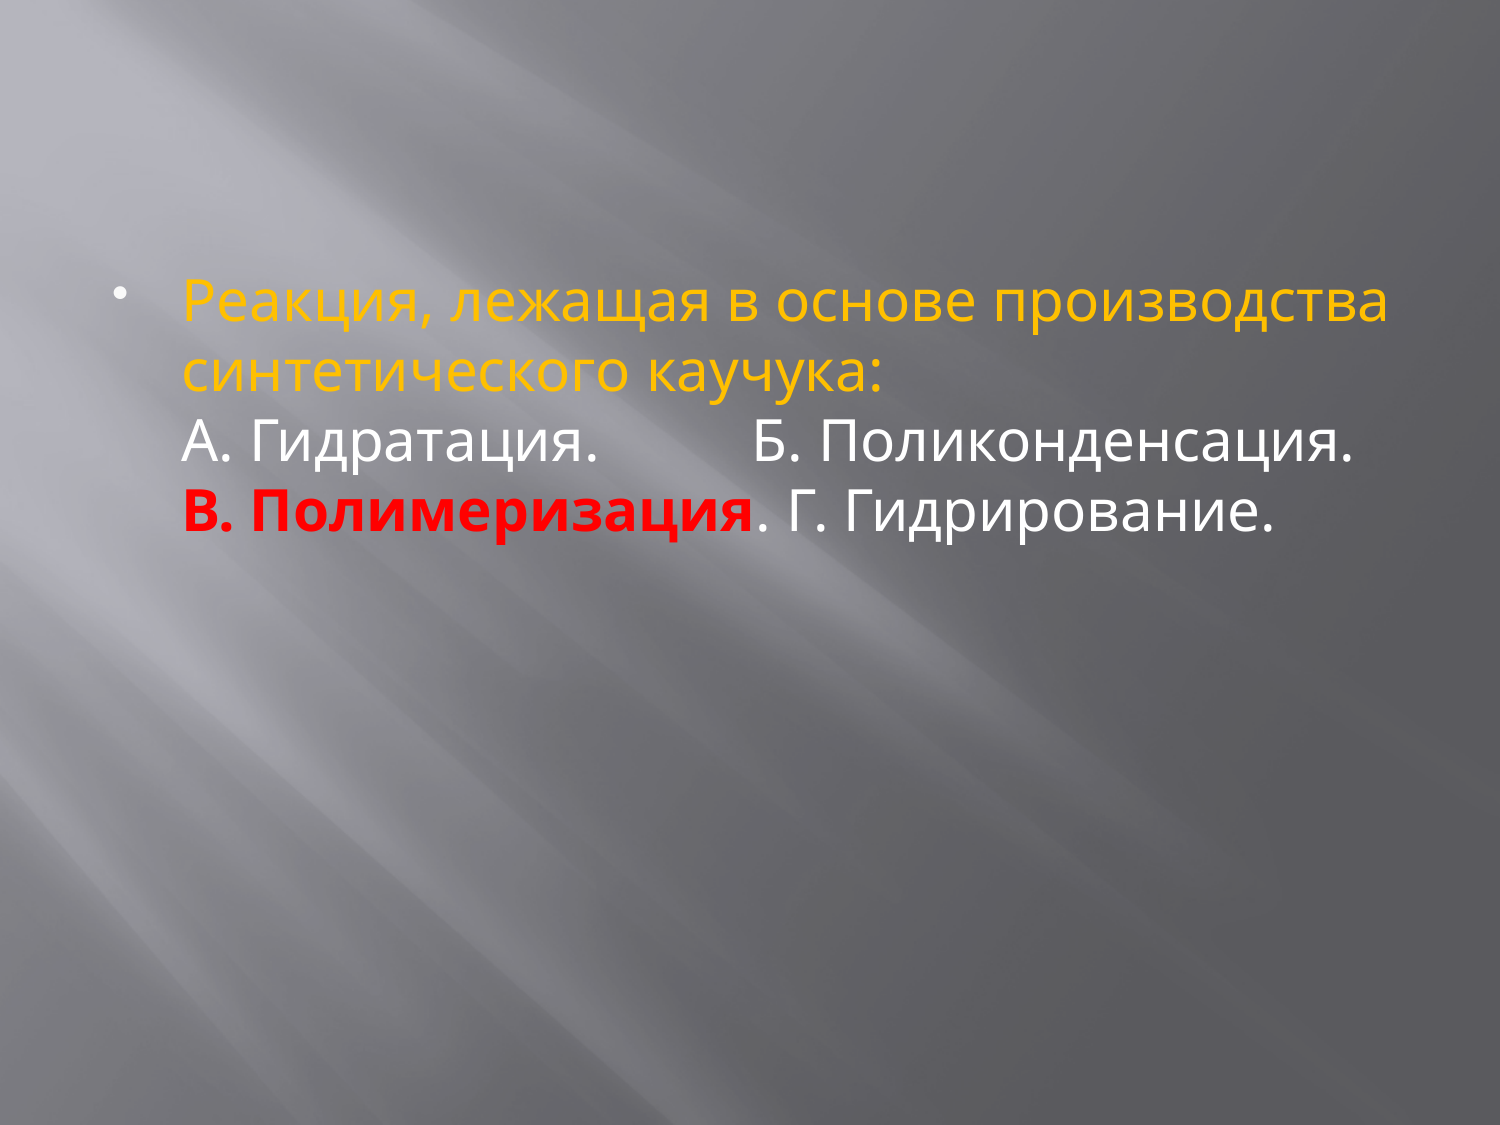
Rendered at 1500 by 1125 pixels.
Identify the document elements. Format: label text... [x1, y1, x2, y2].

list Реакция, лежащая в основе производства синтетического каучука: А. Гидратация. Б. Поликонденсация. В. Полимеризация. Г. Гидрирование. [76, 255, 1427, 1028]
